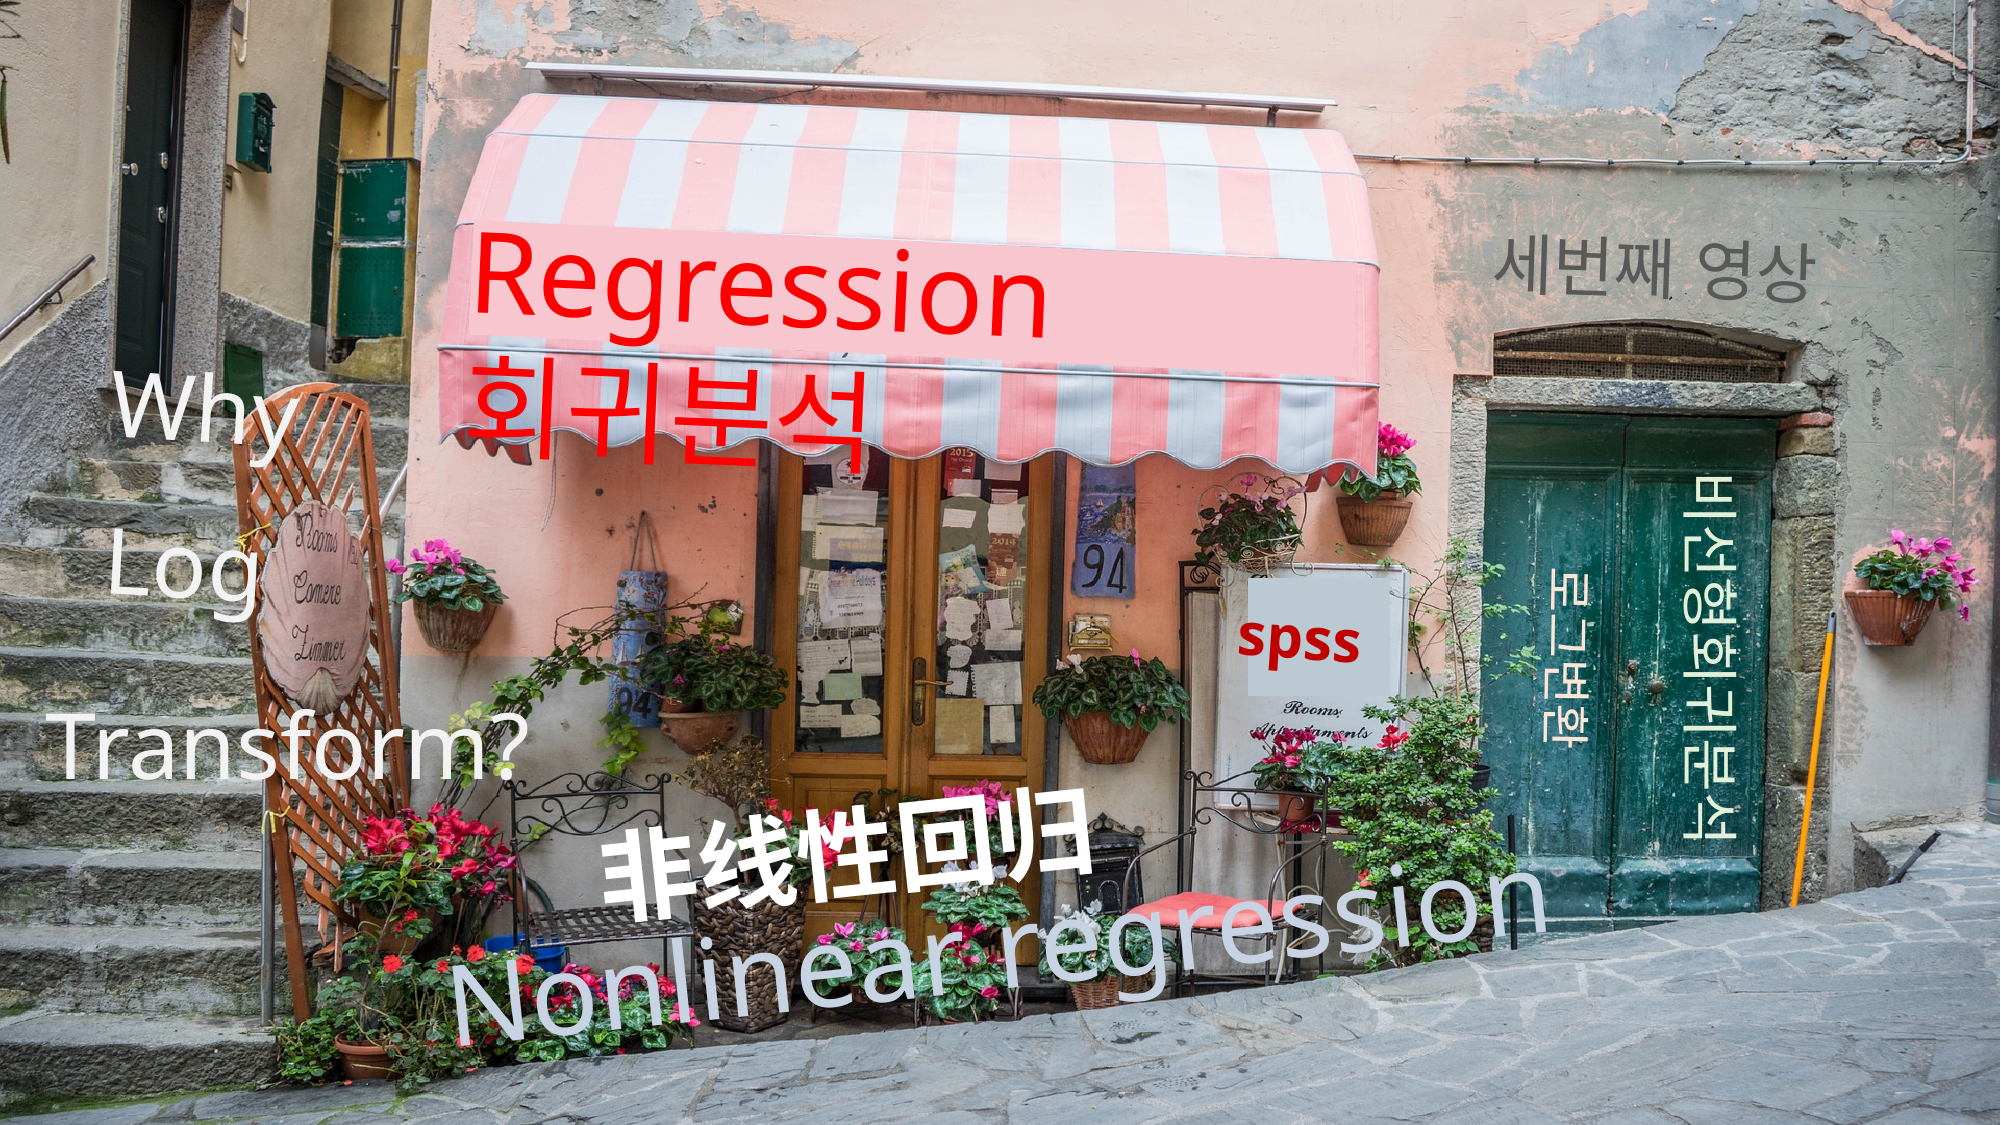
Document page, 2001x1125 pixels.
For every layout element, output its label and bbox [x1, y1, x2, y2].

list [0, 0, 2000, 1125]
